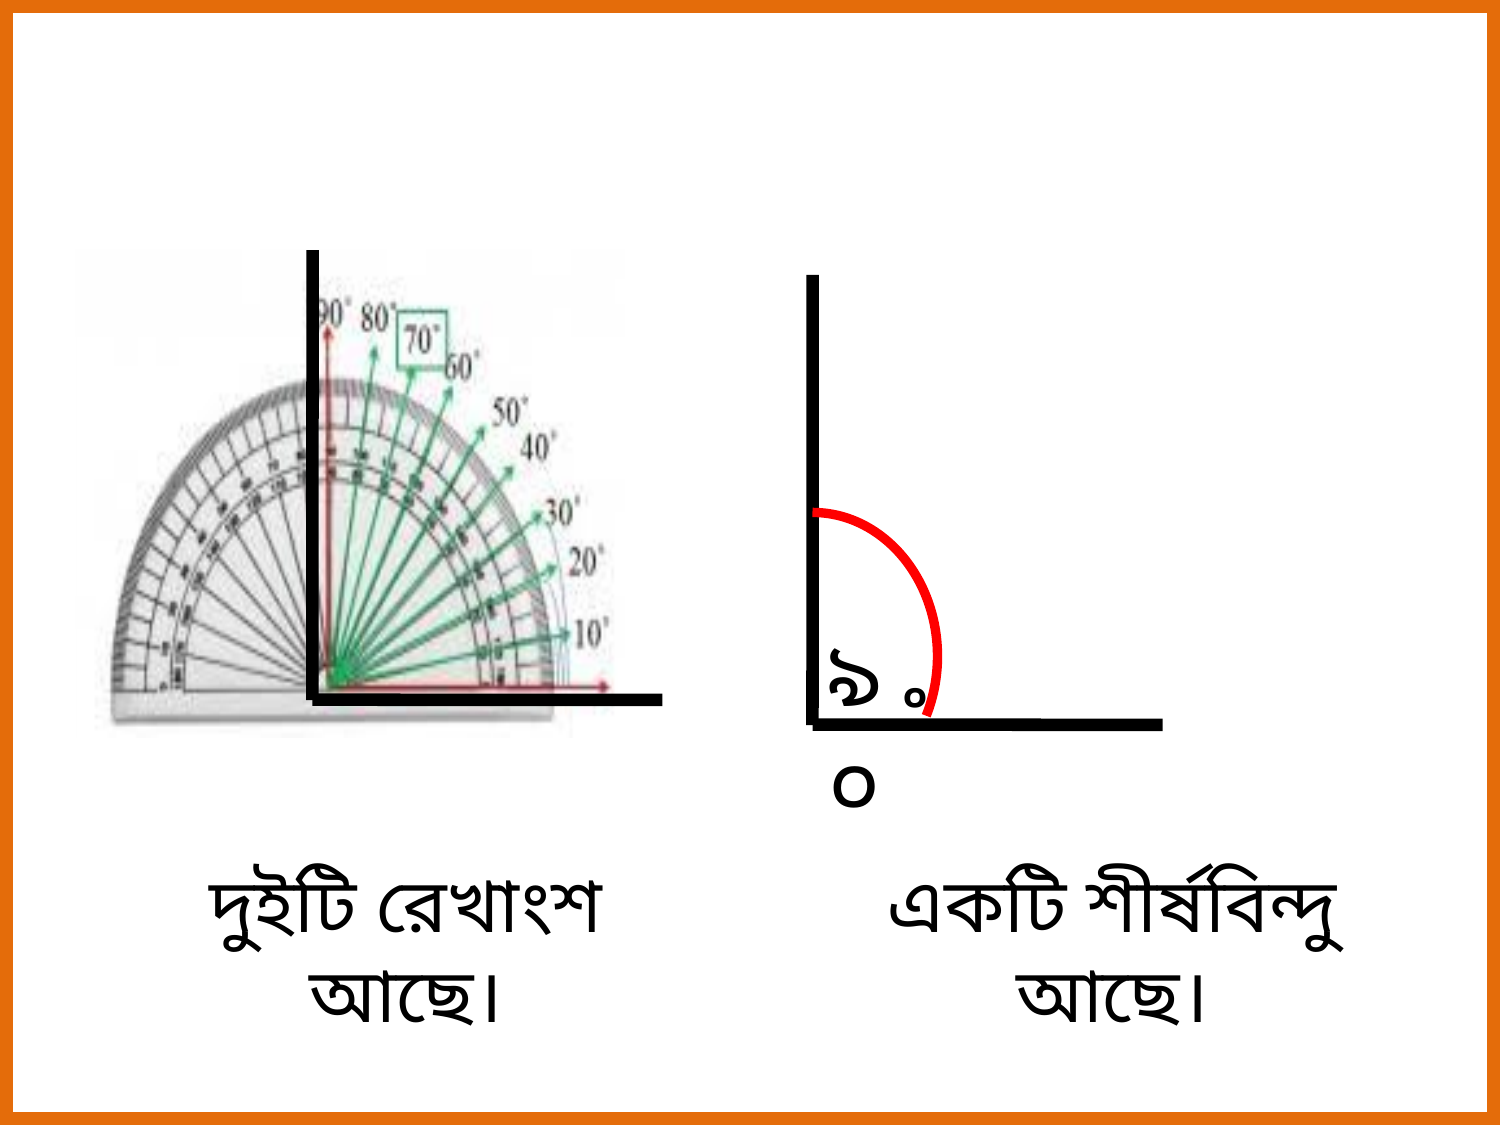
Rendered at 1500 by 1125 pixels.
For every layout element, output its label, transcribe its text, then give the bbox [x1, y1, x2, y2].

text_box একটি শীর্ষবিন্দু আছে। [849, 849, 1375, 1045]
text_box [0, 0, 1500, 1125]
text_box দুইটি রেখাংশ আছে। [125, 849, 688, 1045]
picture [75, 249, 626, 738]
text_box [812, 562, 976, 735]
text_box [812, 274, 1163, 726]
